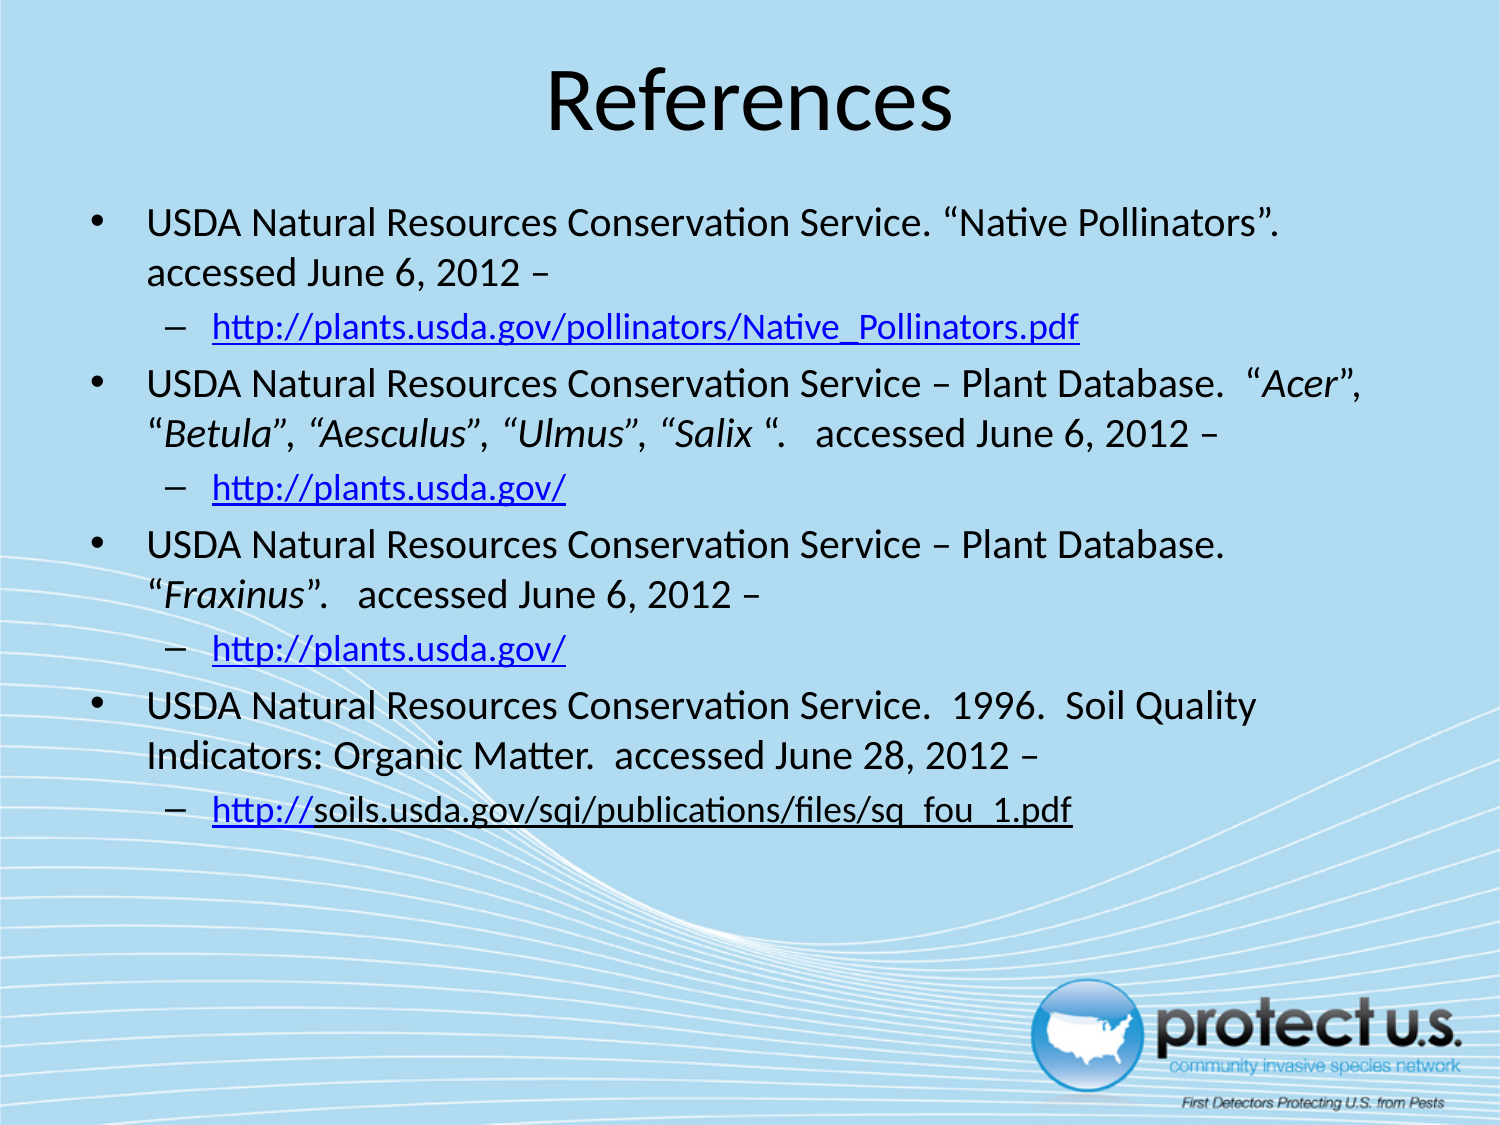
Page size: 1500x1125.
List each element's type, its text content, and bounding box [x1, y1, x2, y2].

title References [74, 0, 1426, 187]
list USDA Natural Resources Conservation Service. “Native Pollinators”. accessed June 6, 2012 – http://plants.usda.gov/pollinators/Native_Pollinators.pdf USDA Natural Resources Conservation Service – Plant Database. “Acer”, “Betula”, “Aesculus”, “Ulmus”, “Salix “. accessed June 6, 2012 – http://plants.usda.gov/ USDA Natural Resources Conservation Service – Plant Database. “Fraxinus”. accessed June 6, 2012 – http://plants.usda.gov/ USDA Natural Resources Conservation Service. 1996. Soil Quality Indicators: Organic Matter. accessed June 28, 2012 – http://soils.usda.gov/sqi/publications/files/sq_fou_1.pdf [74, 187, 1426, 1006]
picture [0, 0, 1500, 1125]
